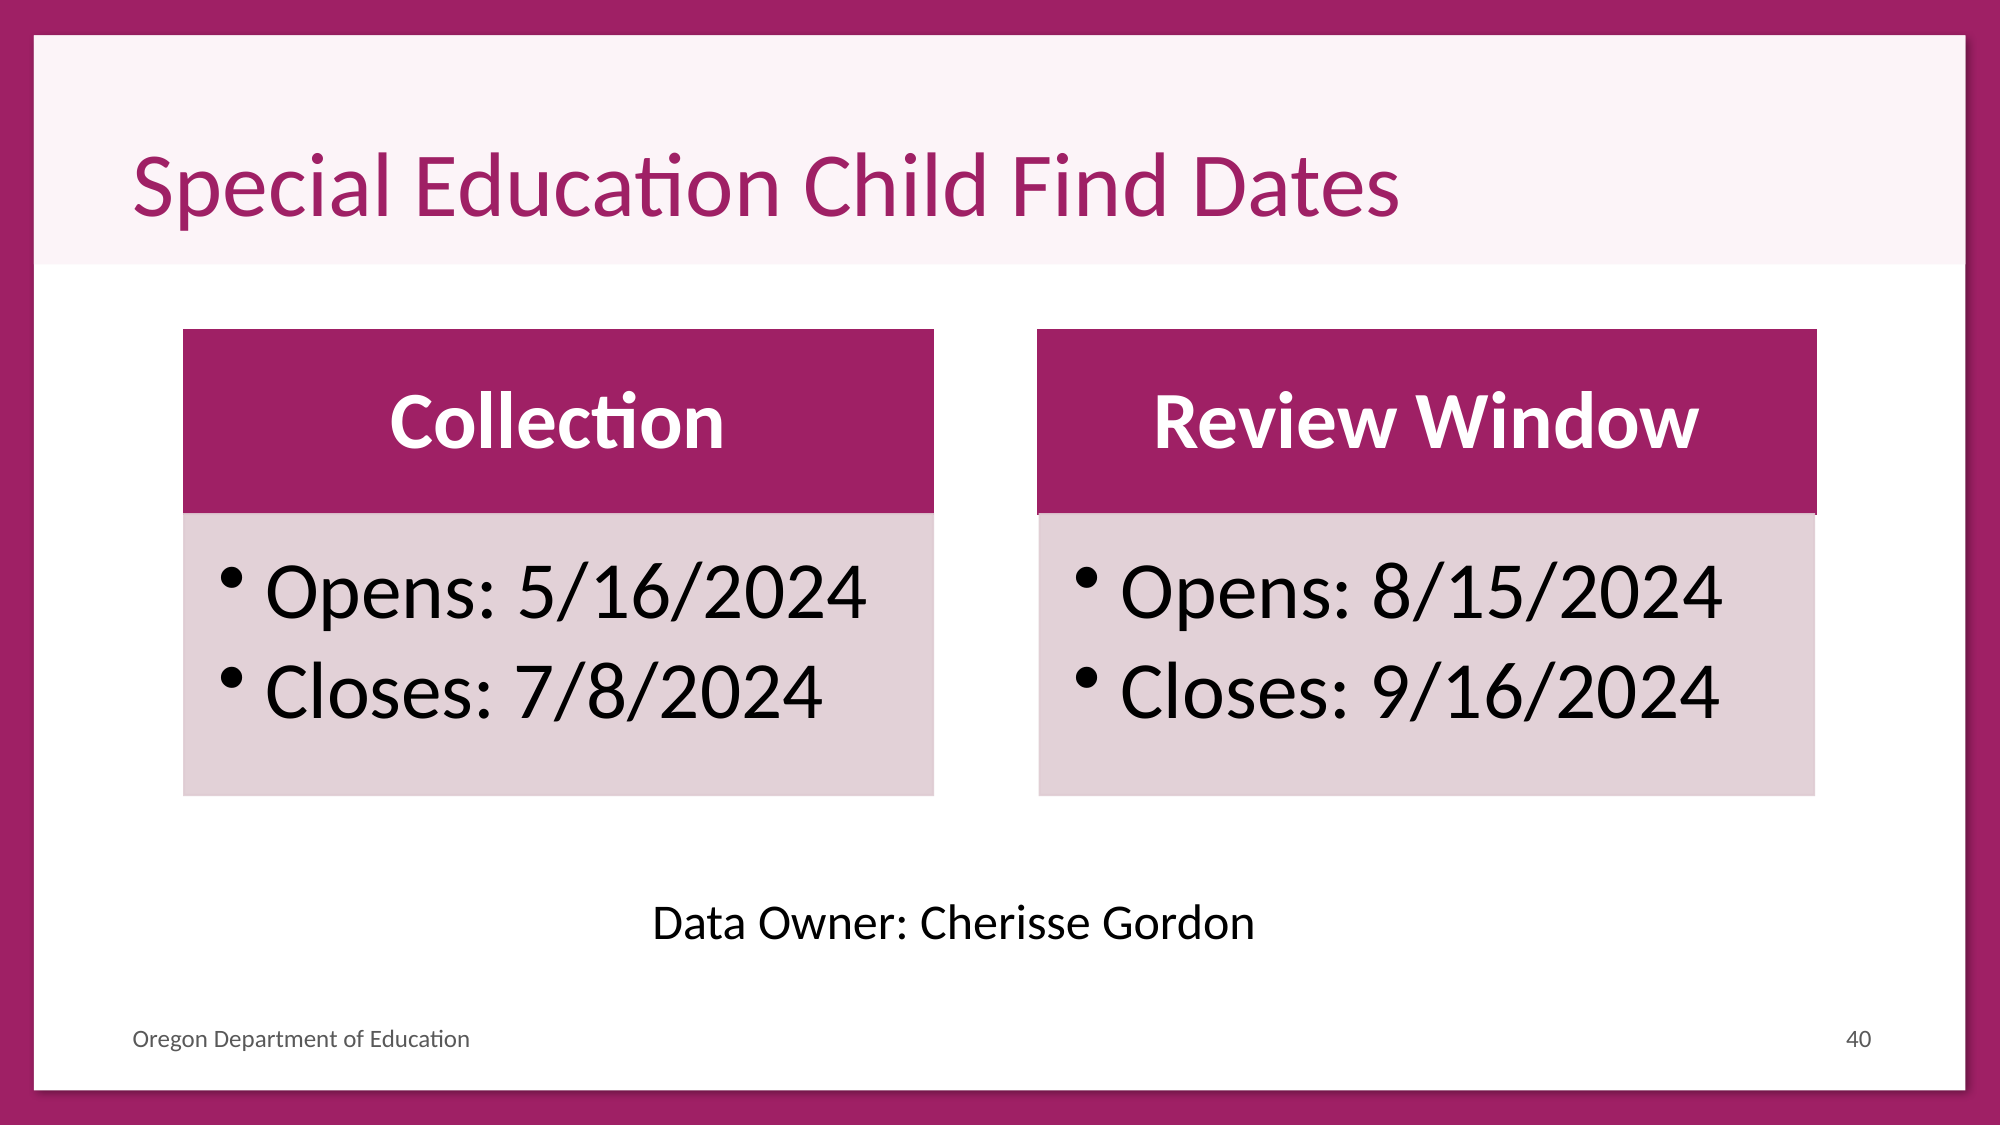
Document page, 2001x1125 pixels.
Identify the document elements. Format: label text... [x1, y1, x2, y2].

text_box Data Owner: Cherisse Gordon [637, 881, 1275, 1017]
title Special Education Child Find Dates [117, 75, 1887, 244]
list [184, 289, 1816, 836]
slide_number 40 [1412, 1007, 1887, 1068]
footer Oregon Department of Education [117, 1007, 588, 1068]
